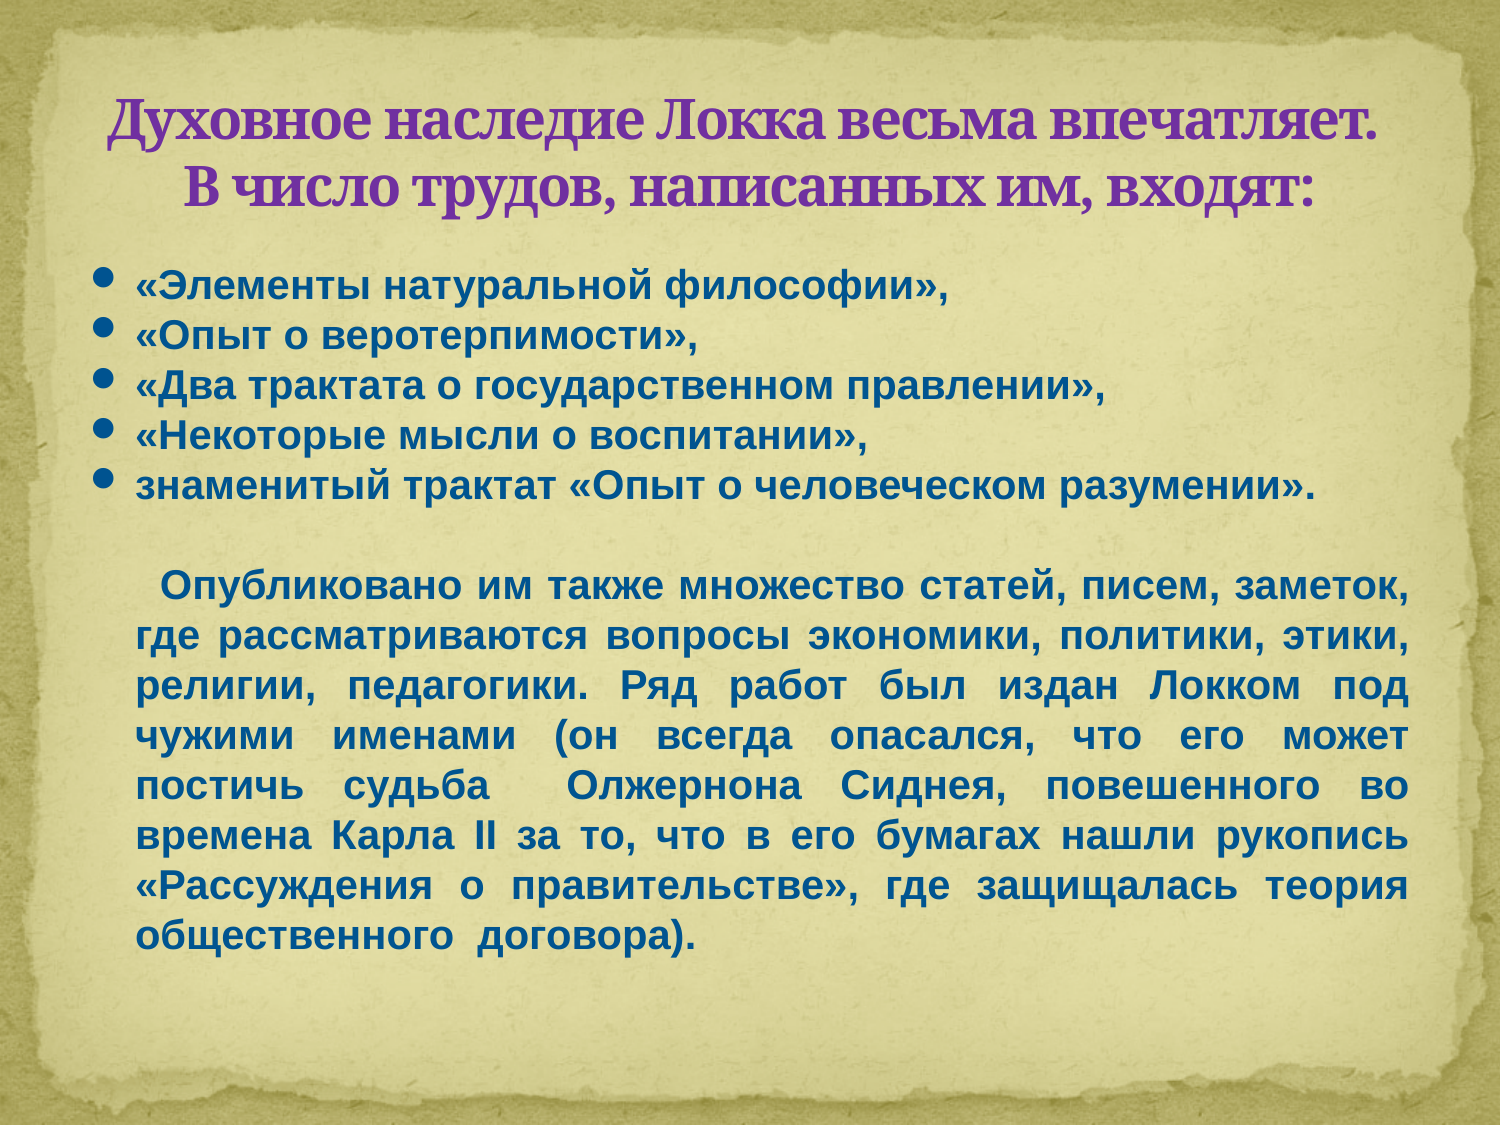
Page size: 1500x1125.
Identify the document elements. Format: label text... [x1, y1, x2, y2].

list «Элементы натуральной философии», «Опыт о веротерпимости», «Два трактата о государственном правлении», «Некоторые мысли о воспитании», знаменитый трактат «Опыт о человеческом разумении». Опубликовано им также множество статей, писем, заметок, где рассматриваются вопросы экономики, политики, этики, религии, педагогики. Ряд работ был издан Локком под чужими именами (он всегда опасался, что его может постичь судьба Олжернона Сиднея, повешенного во времена Карла II за то, что в его бумагах нашли рукопись «Рассуждения о правительстве», где защищалась теория общественного договора). [74, 249, 1426, 1001]
title Духовное наследие Локка весьма впечатляет. В число трудов, написанных им, входят: [74, 24, 1425, 225]
